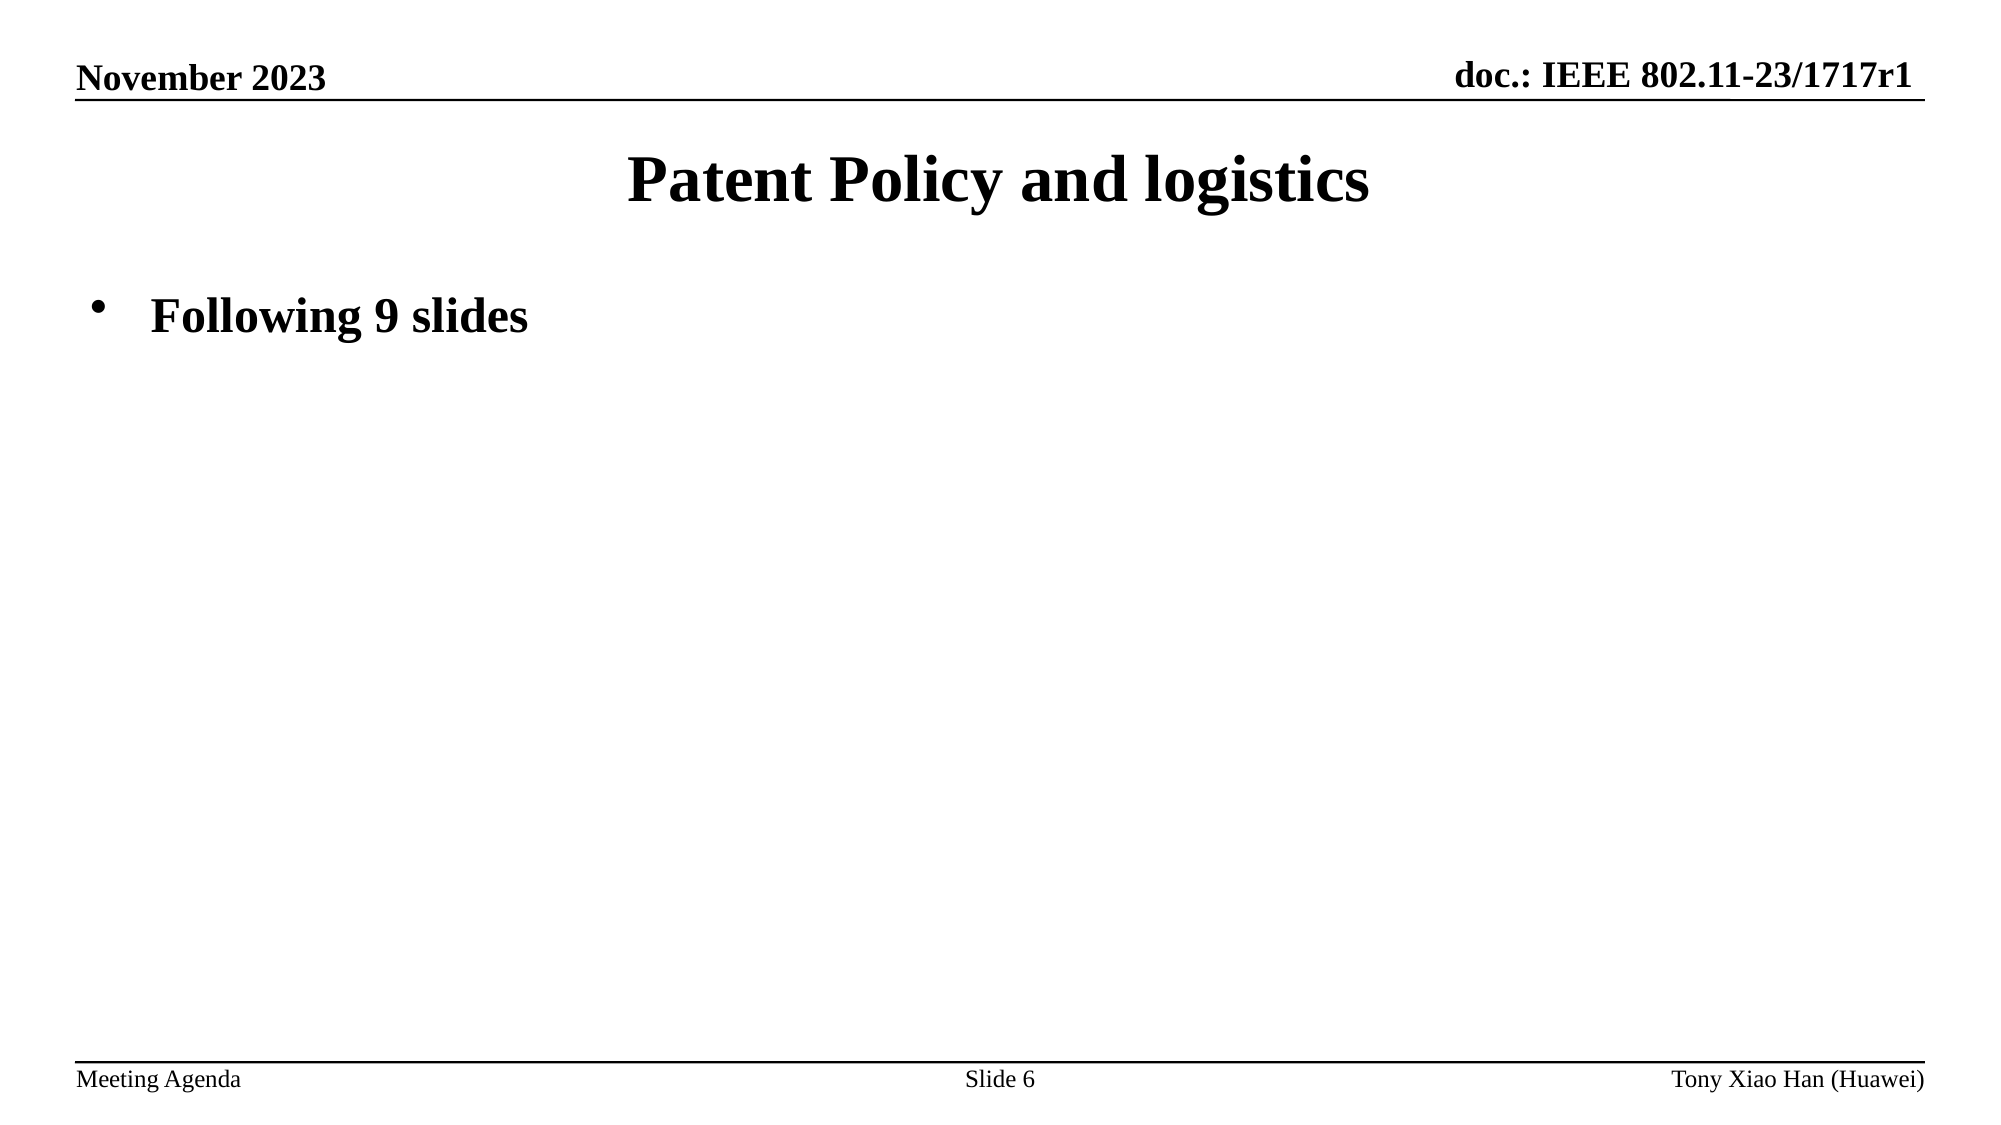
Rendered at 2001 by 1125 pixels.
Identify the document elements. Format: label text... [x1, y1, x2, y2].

text_box Patent Policy and logistics [362, 87, 1638, 263]
text_box Following 9 slides [75, 274, 1925, 950]
